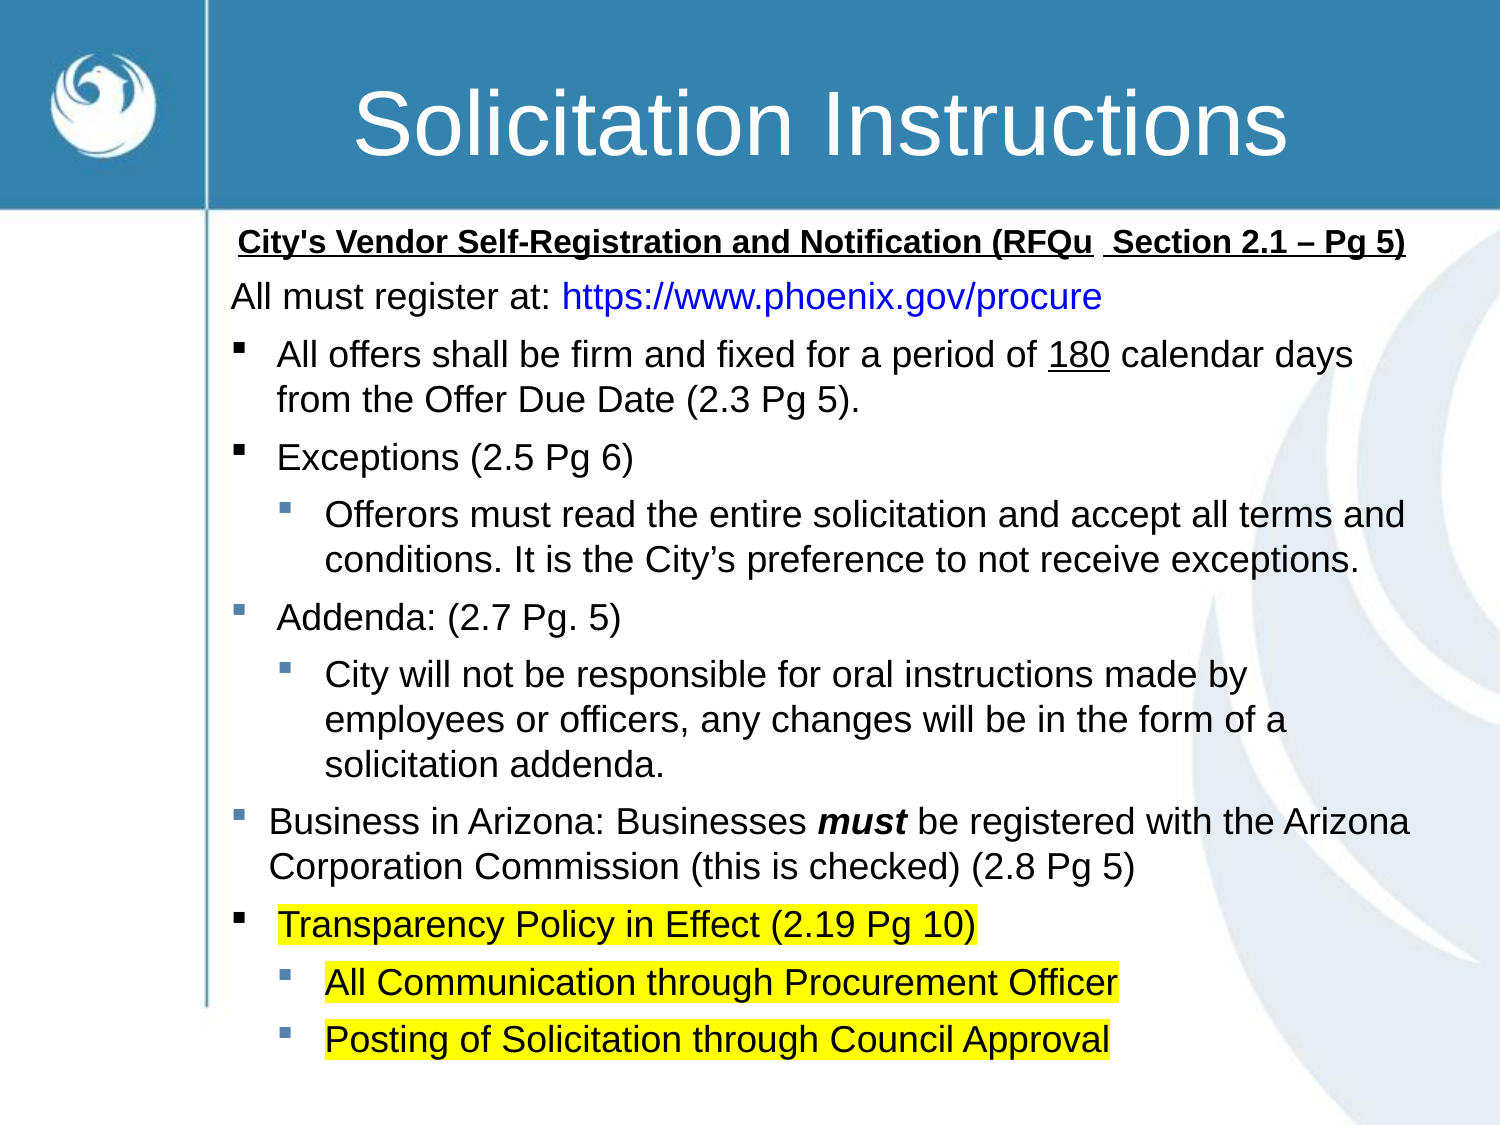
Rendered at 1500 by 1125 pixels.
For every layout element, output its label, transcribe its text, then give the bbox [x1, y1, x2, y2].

title Solicitation Instructions [215, 24, 1429, 212]
picture [0, 0, 1500, 1125]
list City's Vendor Self-Registration and Notification (RFQu Section 2.1 – Pg 5) All must register at: https://www.phoenix.gov/procure All offers shall be firm and fixed for a period of 180 calendar days from the Offer Due Date (2.3 Pg 5). Exceptions (2.5 Pg 6) Offerors must read the entire solicitation and accept all terms and conditions. It is the City’s preference to not receive exceptions. Addenda: (2.7 Pg. 5) City will not be responsible for oral instructions made by employees or officers, any changes will be in the form of a solicitation addenda. Business in Arizona: Businesses must be registered with the Arizona Corporation Commission (this is checked) (2.8 Pg 5) Transparency Policy in Effect (2.19 Pg 10) All Communication through Procurement Officer Posting of Solicitation through Council Approval [215, 212, 1429, 1125]
